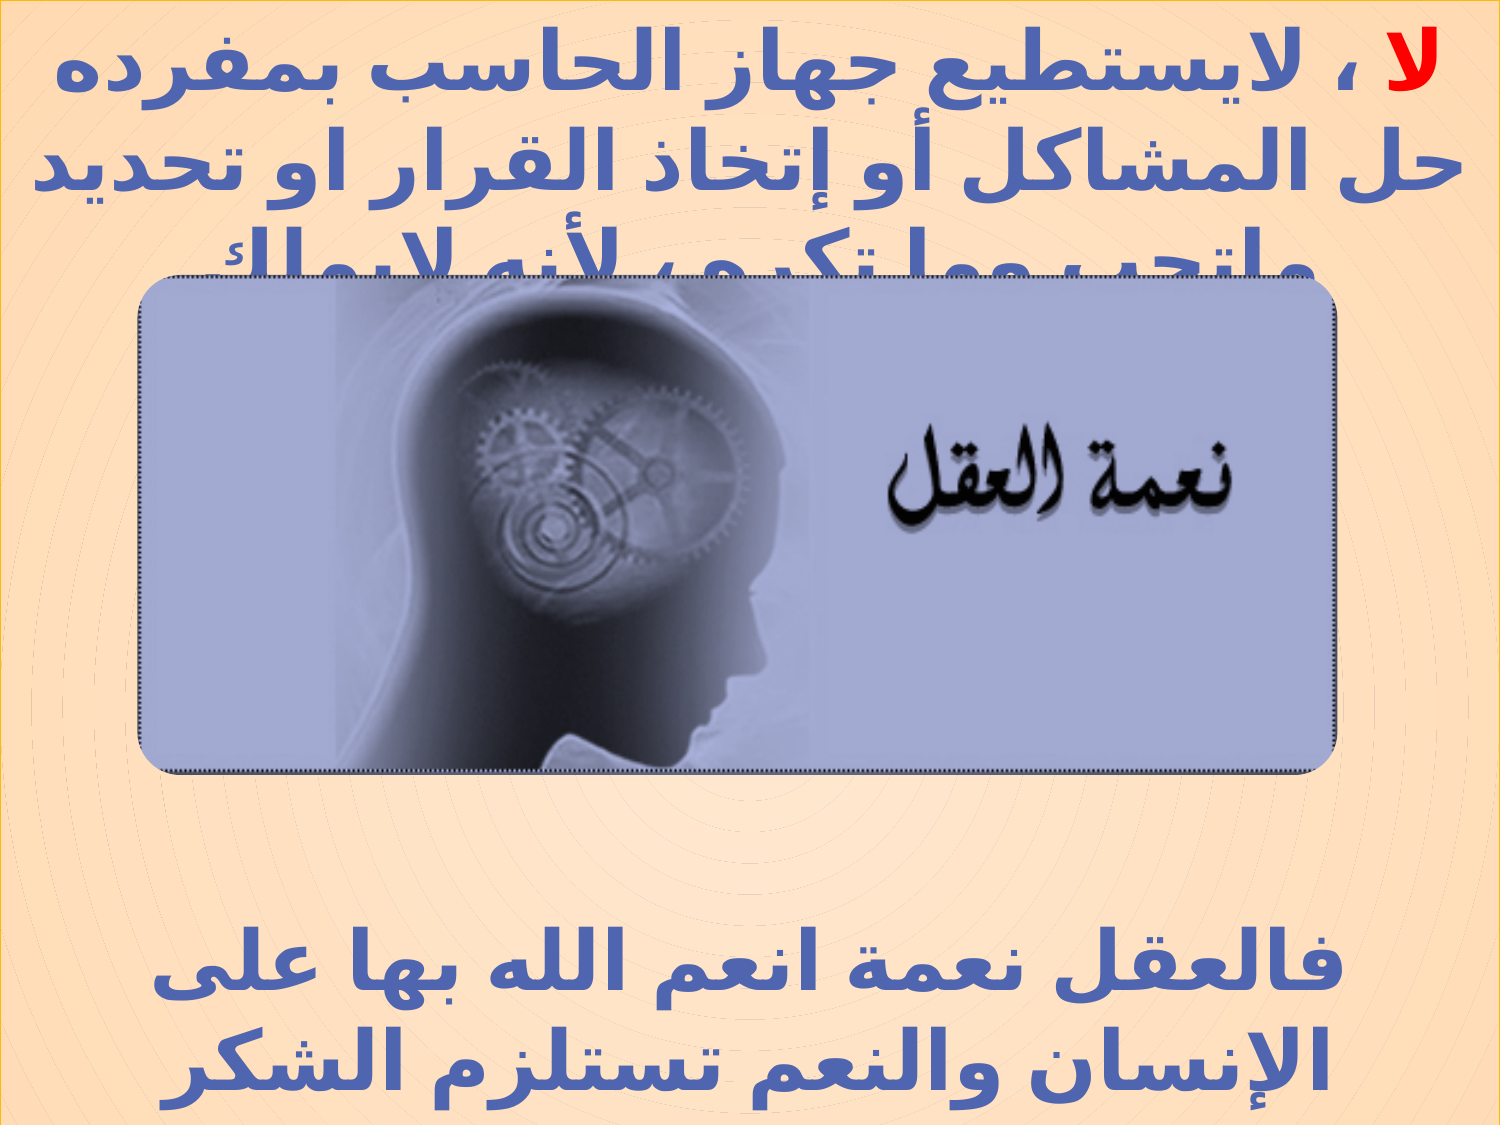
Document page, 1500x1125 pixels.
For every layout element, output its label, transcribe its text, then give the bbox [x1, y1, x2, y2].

text_box لا ، لايستطيع جهاز الحاسب بمفرده حل المشاكل أو إتخاذ القرار او تحديد ماتحب وما تكره ، لأنه لايملك فالعقل نعمة انعم الله بها على الإنسان والنعم تستلزم الشكر لتدوم .. فكيف نشكر الله على نعمة العقل ؟ اذكري 3 نقاط على الأقل #نشاط تعاوني [0, 0, 1500, 1125]
picture [137, 274, 1338, 776]
